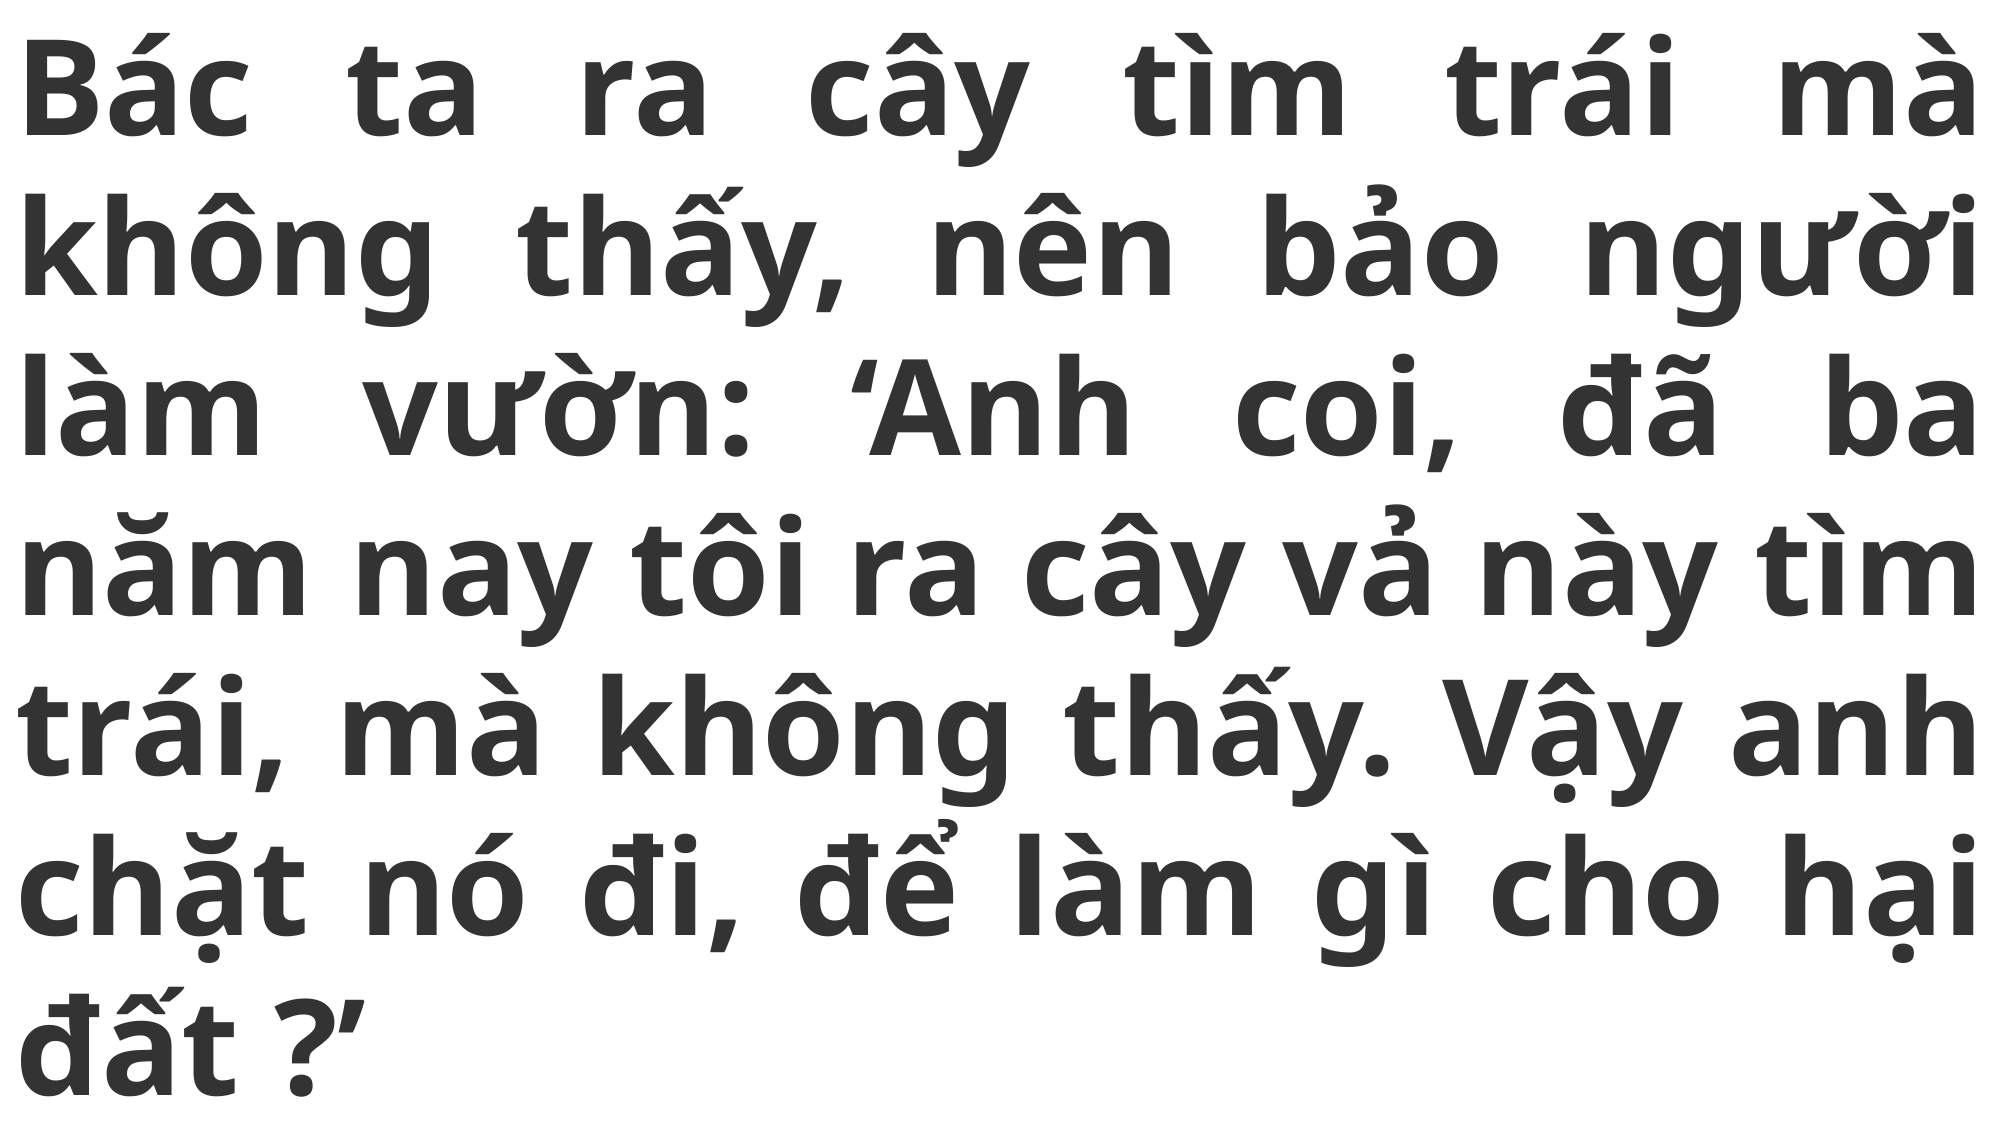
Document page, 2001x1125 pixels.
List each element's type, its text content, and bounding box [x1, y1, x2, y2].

title Bác ta ra cây tìm trái mà không thấy, nên bảo người làm vườn: ‘Anh coi, đã ba năm nay tôi ra cây vả này tìm trái, mà không thấy. Vậy anh chặt nó đi, để làm gì cho hại đất ?’ [0, 0, 2000, 1125]
